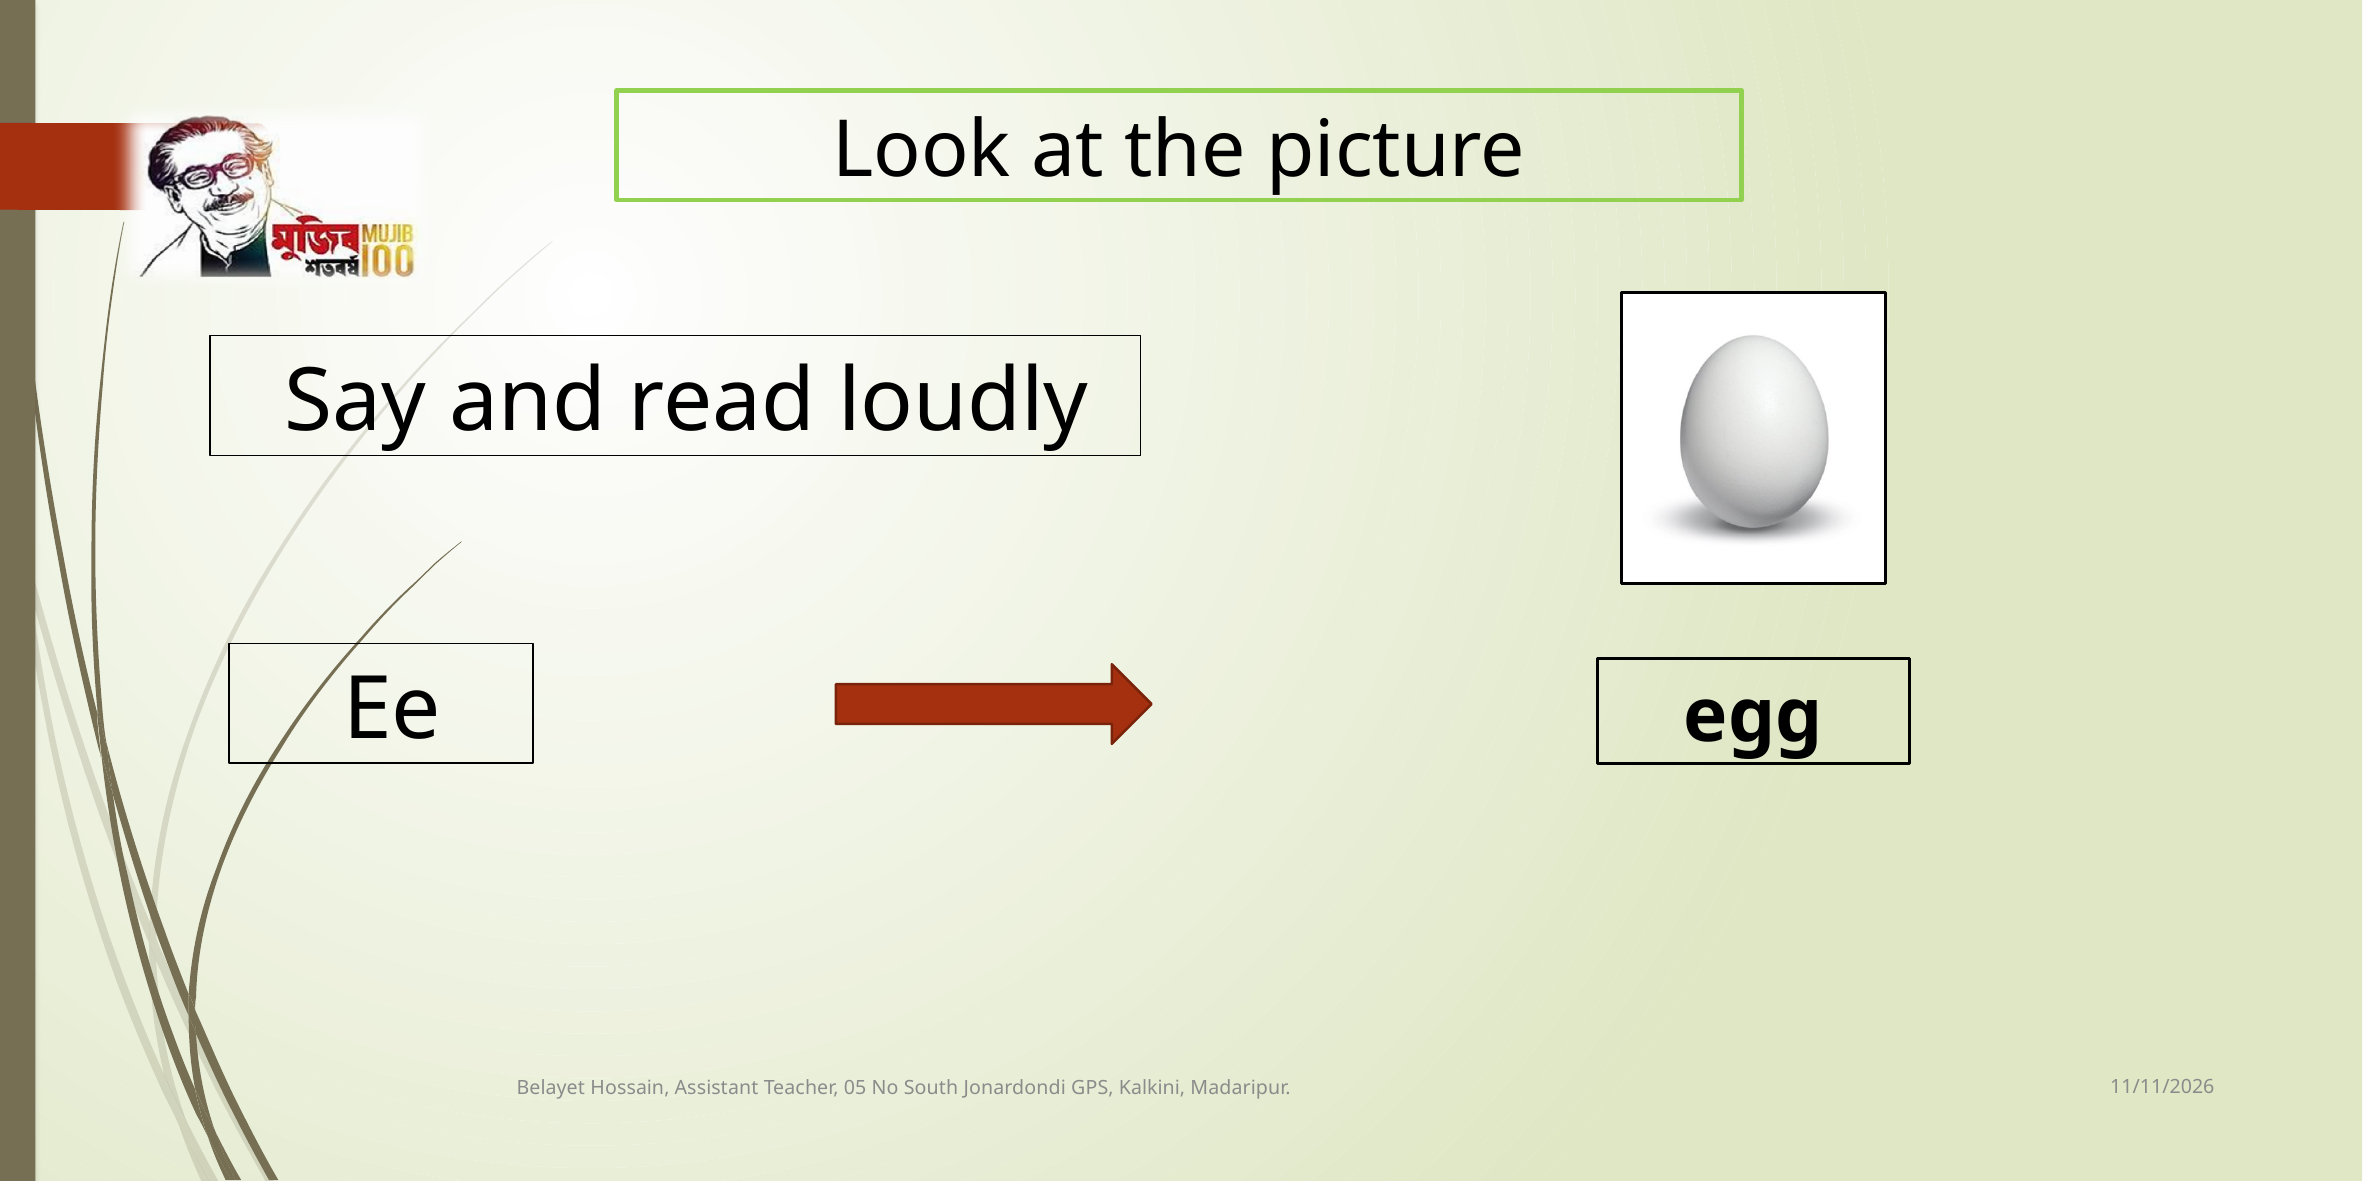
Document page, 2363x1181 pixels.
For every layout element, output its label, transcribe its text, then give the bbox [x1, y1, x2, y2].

picture [1622, 294, 1885, 583]
text_box egg [1597, 658, 1910, 764]
text_box Say and read loudly [210, 335, 1141, 456]
text_box Ee [228, 643, 533, 764]
picture [111, 97, 441, 295]
text_box [834, 663, 1153, 746]
text_box Look at the picture [616, 90, 1742, 200]
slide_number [2007, 1055, 2230, 1120]
footer Belayet Hossain, Assistant Teacher, 05 No South Jonardondi GPS, Kalkini, Madaripur. [501, 1056, 1978, 1120]
